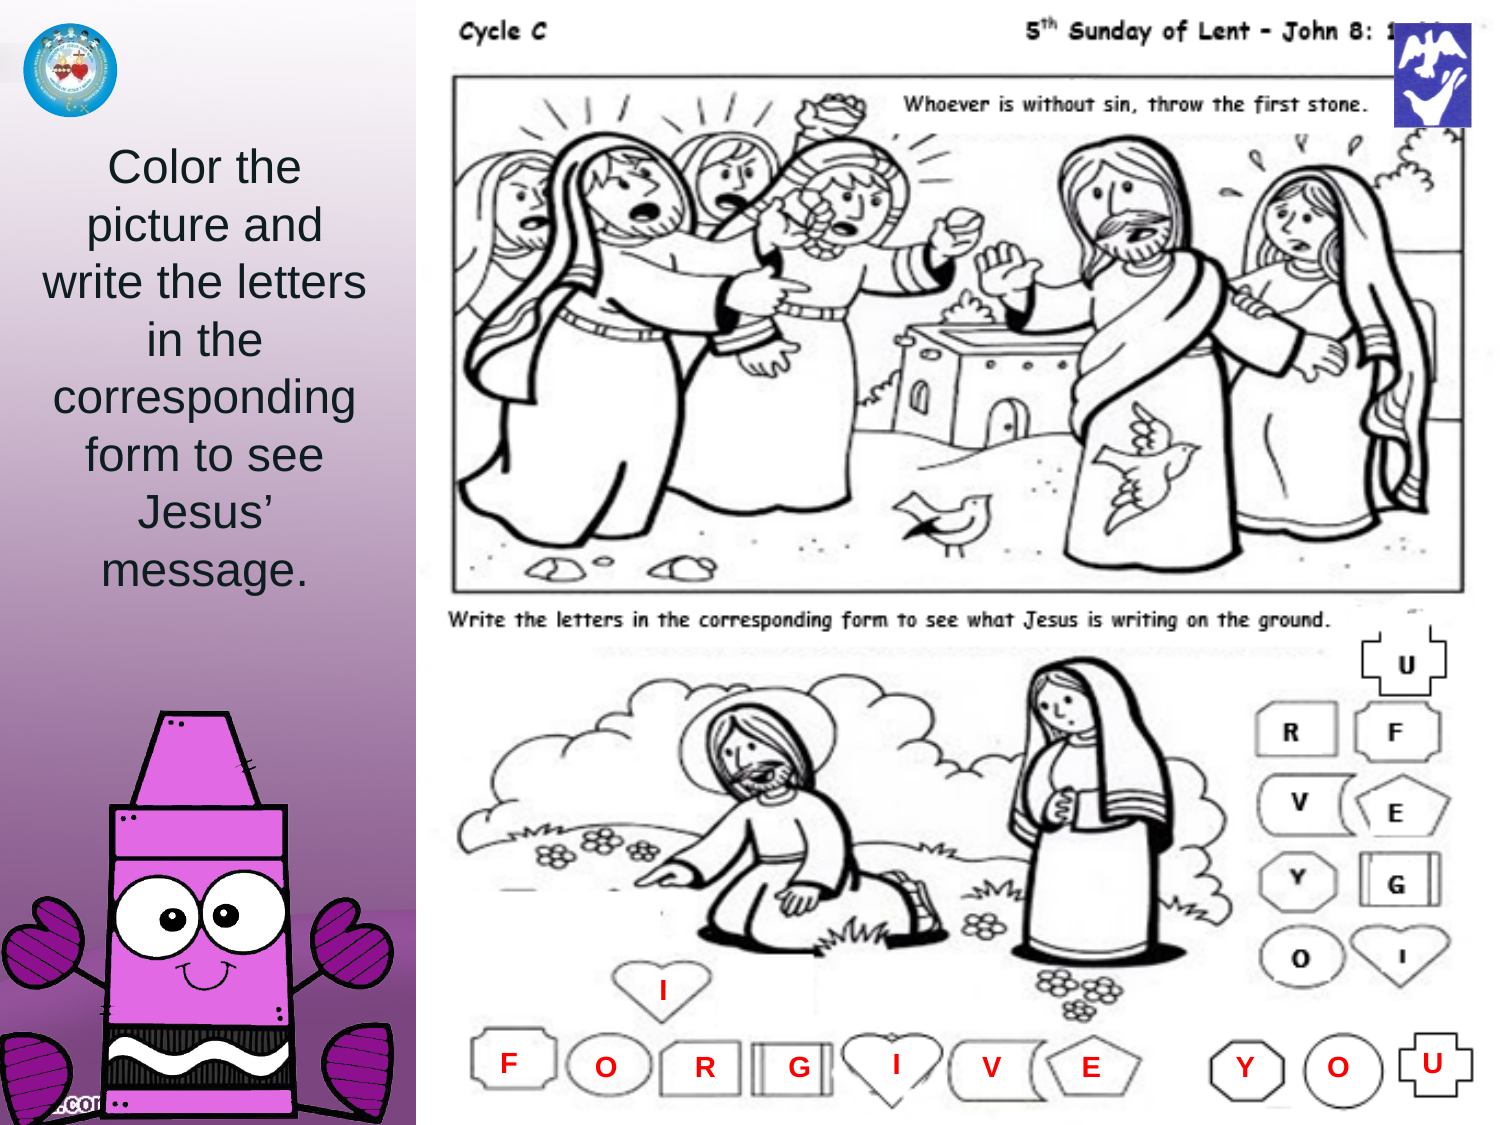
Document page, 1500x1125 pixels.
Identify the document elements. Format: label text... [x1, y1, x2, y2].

title Color the picture and write the letters in the corresponding form to see Jesus’ message. [23, 127, 387, 604]
picture [0, 0, 1500, 1125]
